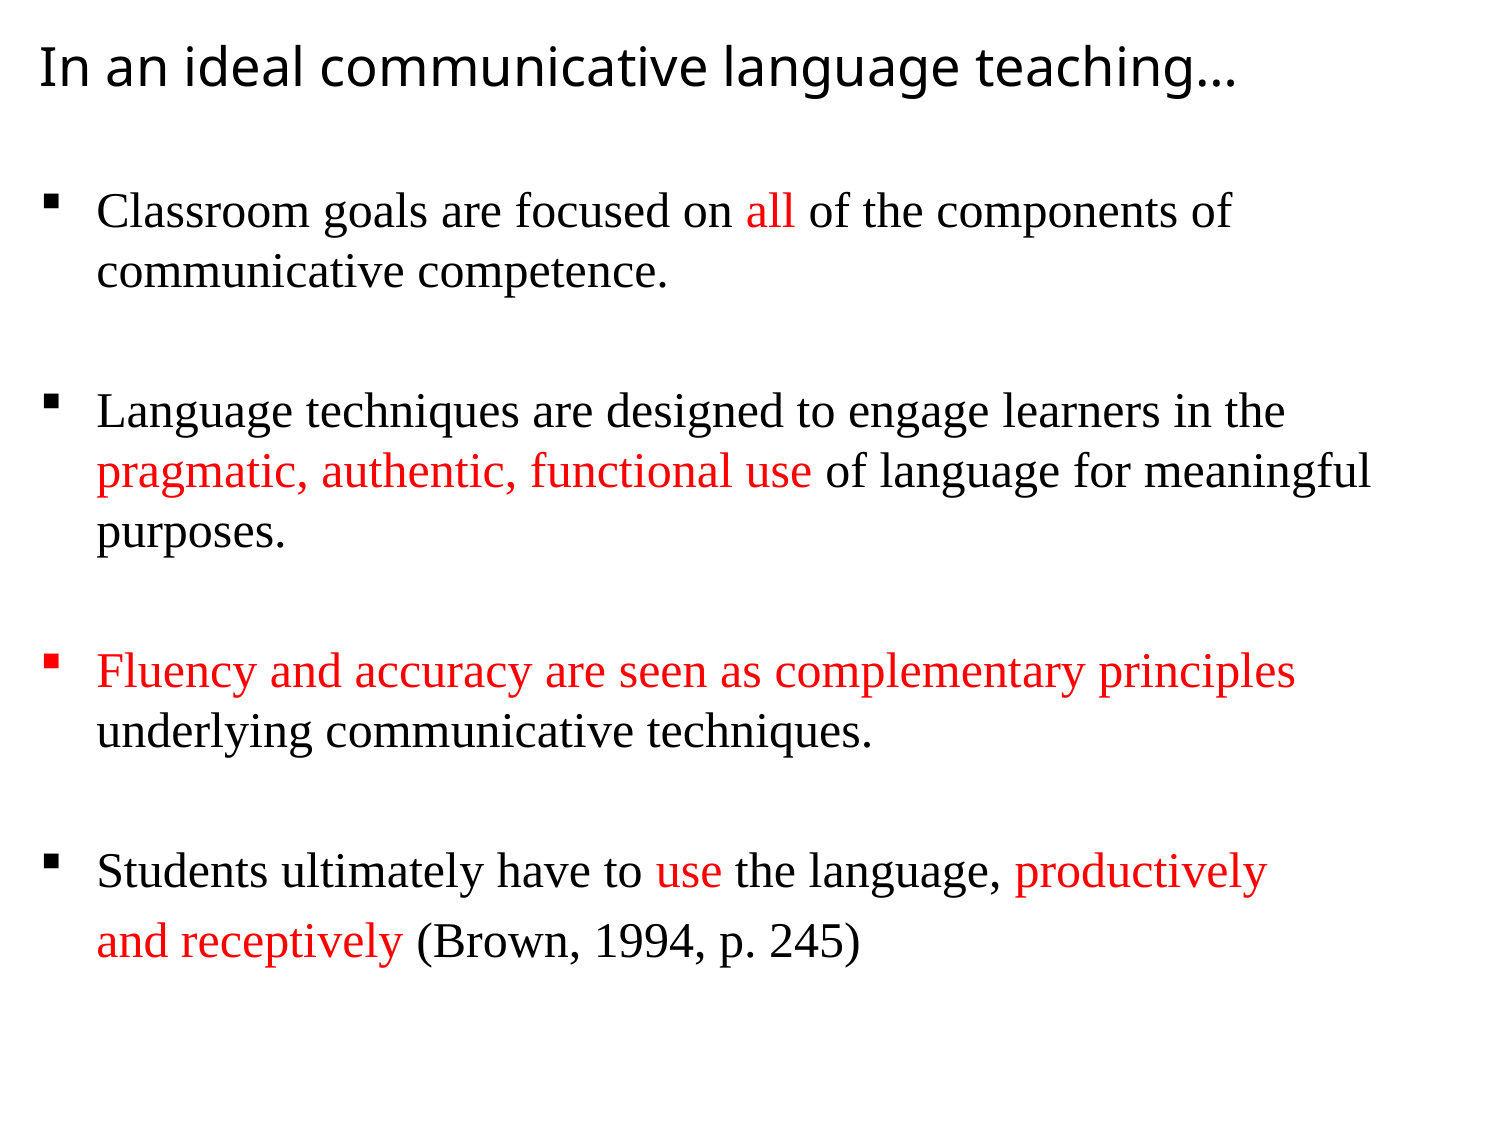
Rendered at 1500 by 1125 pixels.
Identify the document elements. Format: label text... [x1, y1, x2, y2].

list In an ideal communicative language teaching… Classroom goals are focused on all of the components of communicative competence. Language techniques are designed to engage learners in the pragmatic, authentic, functional use of language for meaningful purposes. Fluency and accuracy are seen as complementary principles underlying communicative techniques. Students ultimately have to use the language, productively and receptively (Brown, 1994, p. 245) [24, 24, 1450, 1100]
